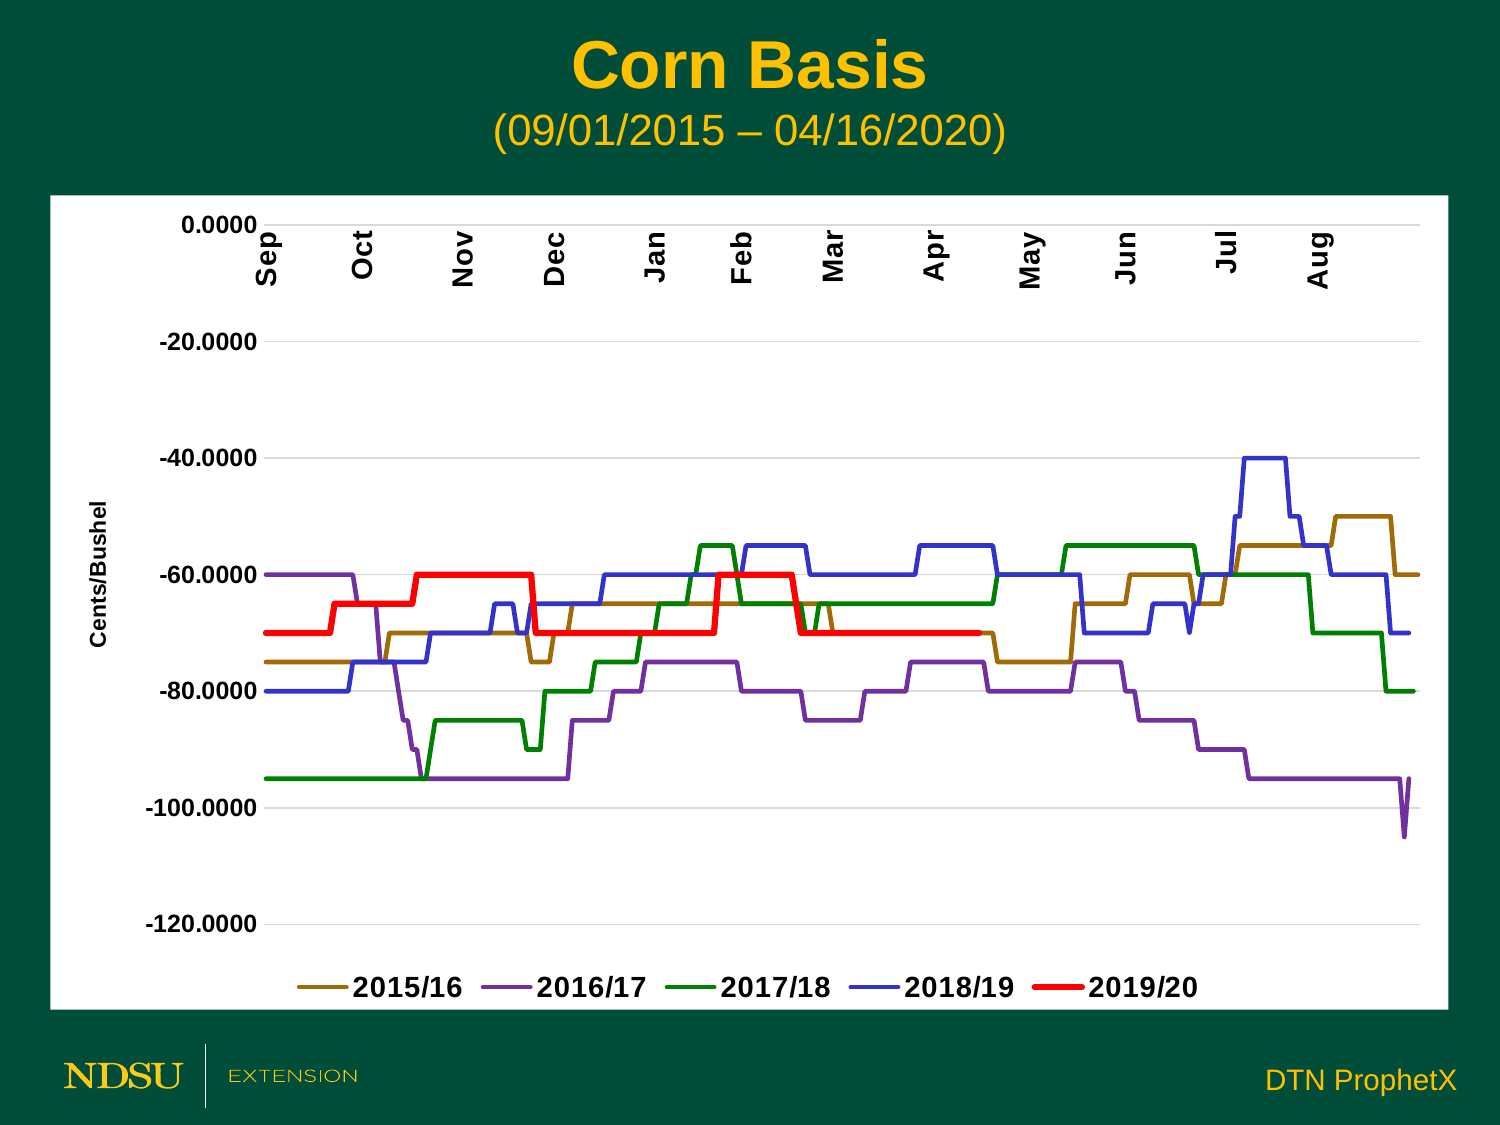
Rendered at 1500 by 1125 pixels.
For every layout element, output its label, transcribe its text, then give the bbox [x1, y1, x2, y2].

title Corn Basis (09/01/2015 – 04/16/2020) [112, 12, 1388, 163]
chart [50, 195, 1449, 1010]
text_box DTN ProphetX [605, 1053, 1473, 1104]
